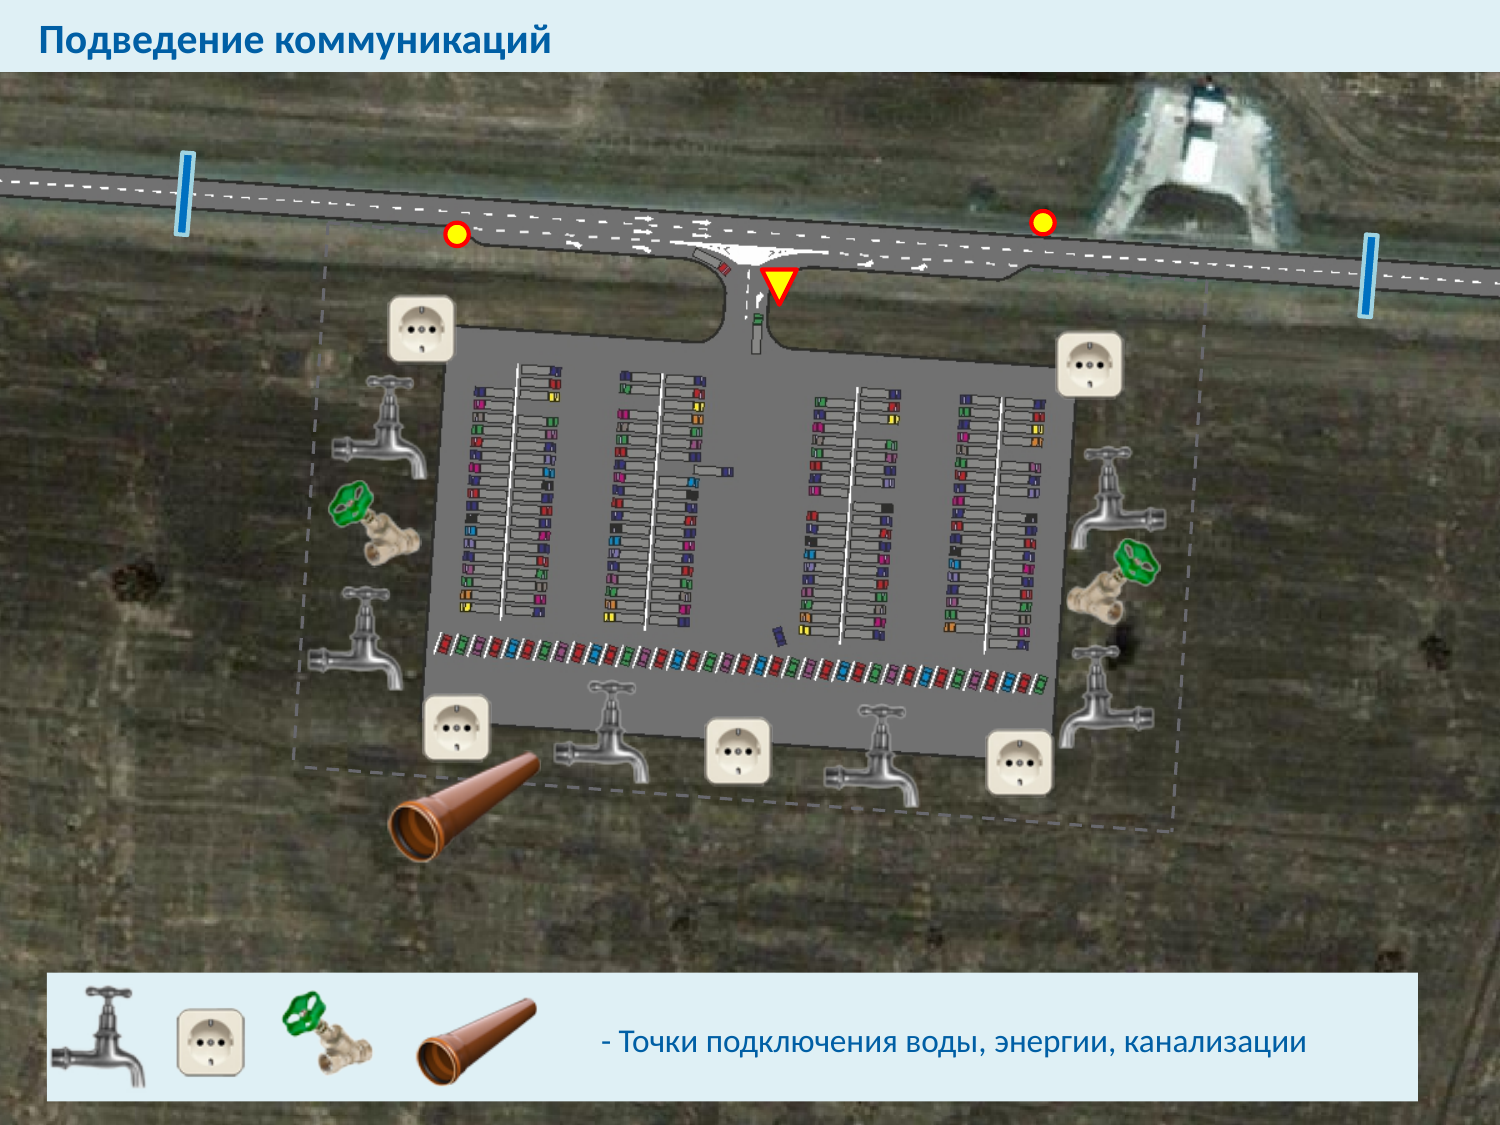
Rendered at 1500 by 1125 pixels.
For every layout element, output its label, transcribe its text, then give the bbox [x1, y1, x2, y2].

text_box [292, 222, 1208, 833]
picture [0, 72, 1500, 1125]
text_box Подведение коммуникаций [23, 11, 786, 70]
